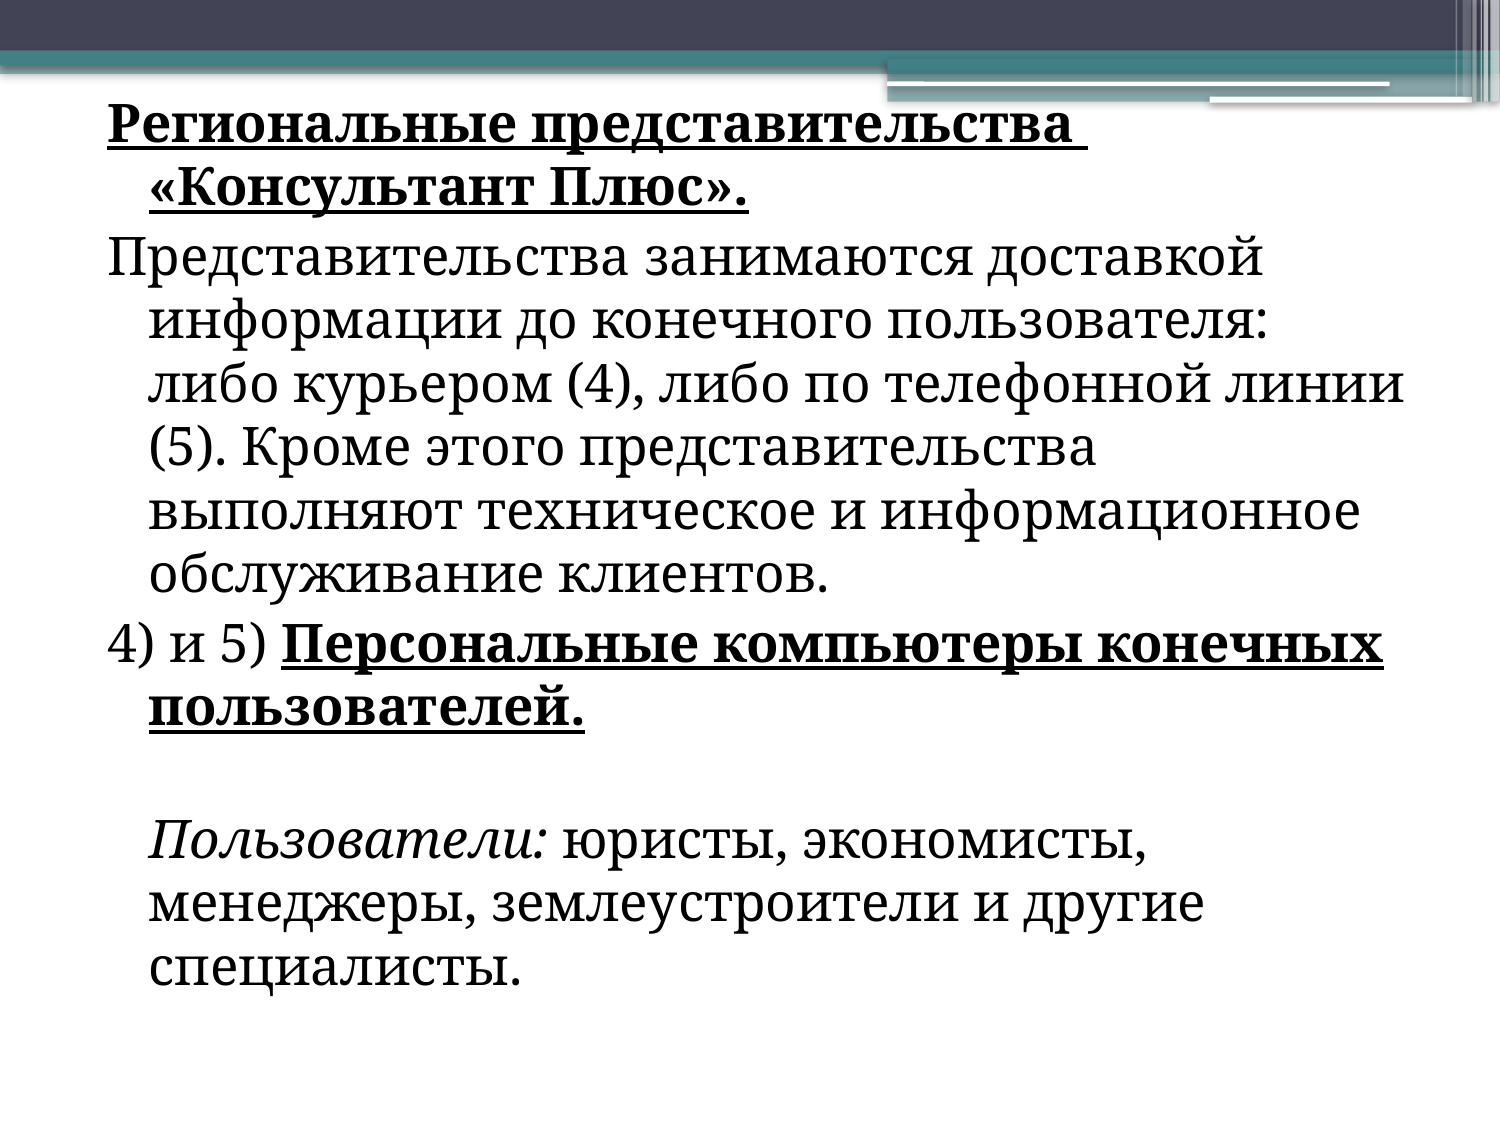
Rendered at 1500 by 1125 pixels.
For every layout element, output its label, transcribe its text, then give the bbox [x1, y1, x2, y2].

list Региональные представительства «Консультант Плюс». Представительства занимаются доставкой информации до конечного пользователя: либо курьером (4), либо по телефонной линии (5). Кроме этого представительства выполняют техническое и информационное обслуживание клиентов. 4) и 5) Персональные компьютеры конечных пользователей. Пользователи: юристы, экономисты, менеджеры, землеустроители и другие специалисты. [75, 82, 1425, 1005]
